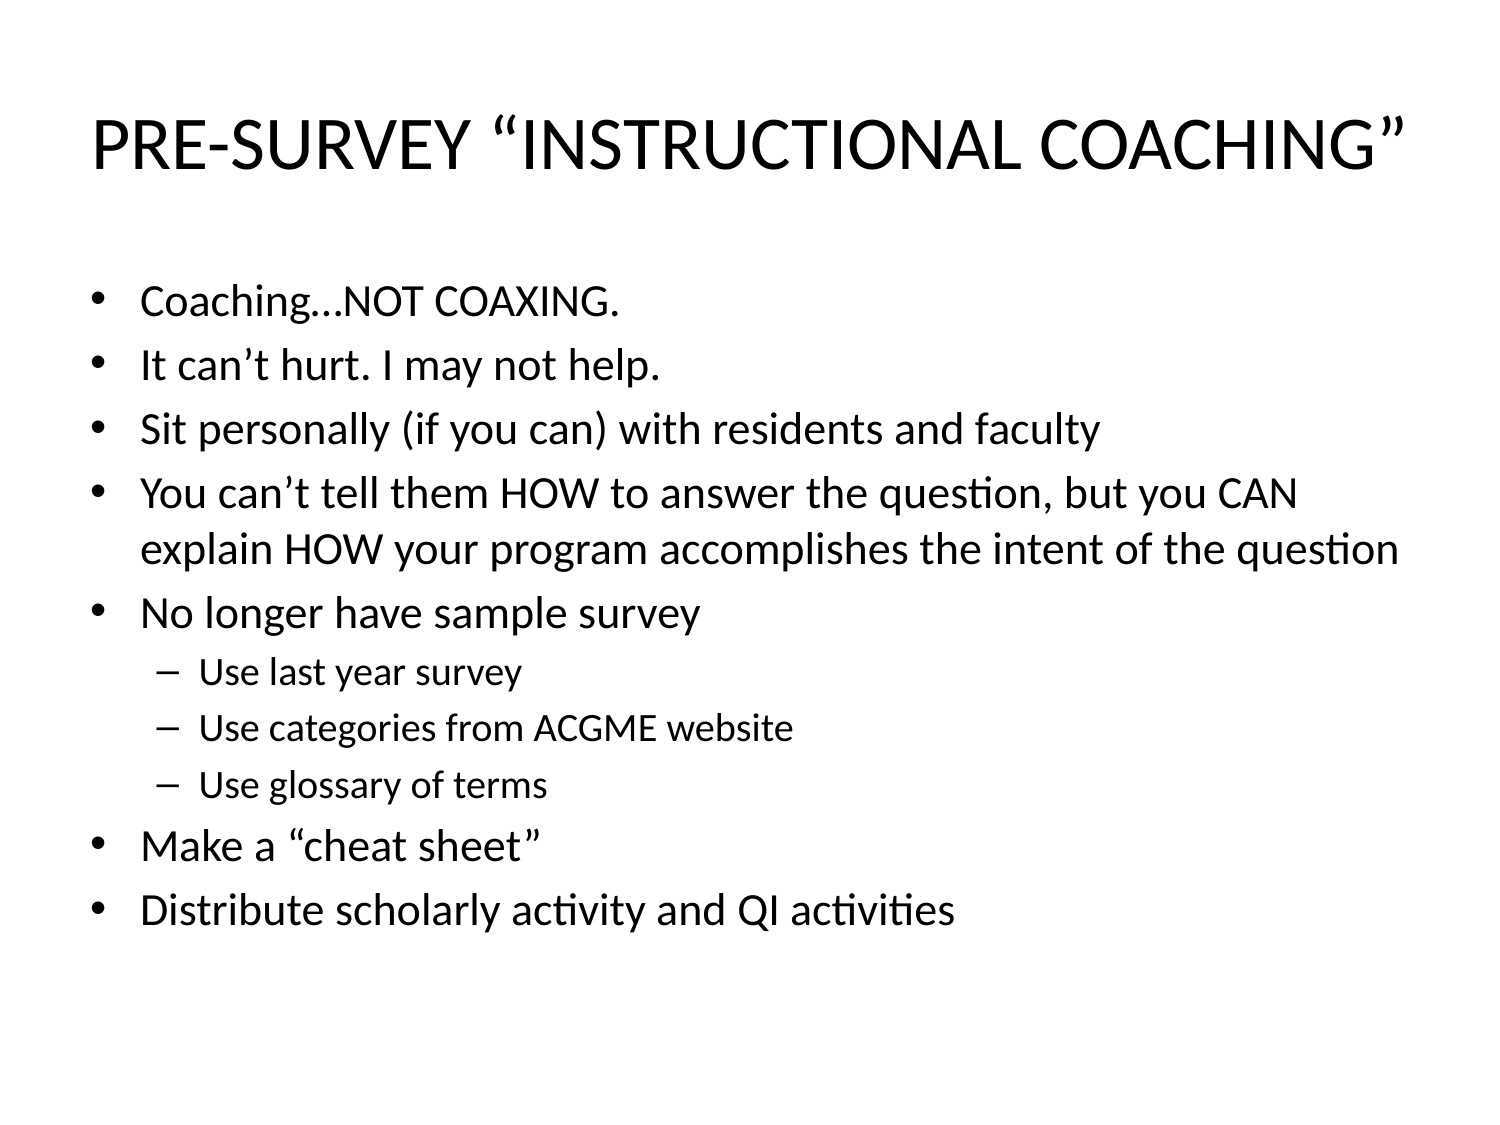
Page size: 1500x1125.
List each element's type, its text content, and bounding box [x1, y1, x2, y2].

title PRE-SURVEY “INSTRUCTIONAL COACHING” [75, 45, 1425, 233]
list Coaching…NOT COAXING. It can’t hurt. I may not help. Sit personally (if you can) with residents and faculty You can’t tell them HOW to answer the question, but you CAN explain HOW your program accomplishes the intent of the question No longer have sample survey Use last year survey Use categories from ACGME website Use glossary of terms Make a “cheat sheet” Distribute scholarly activity and QI activities [75, 262, 1425, 1005]
